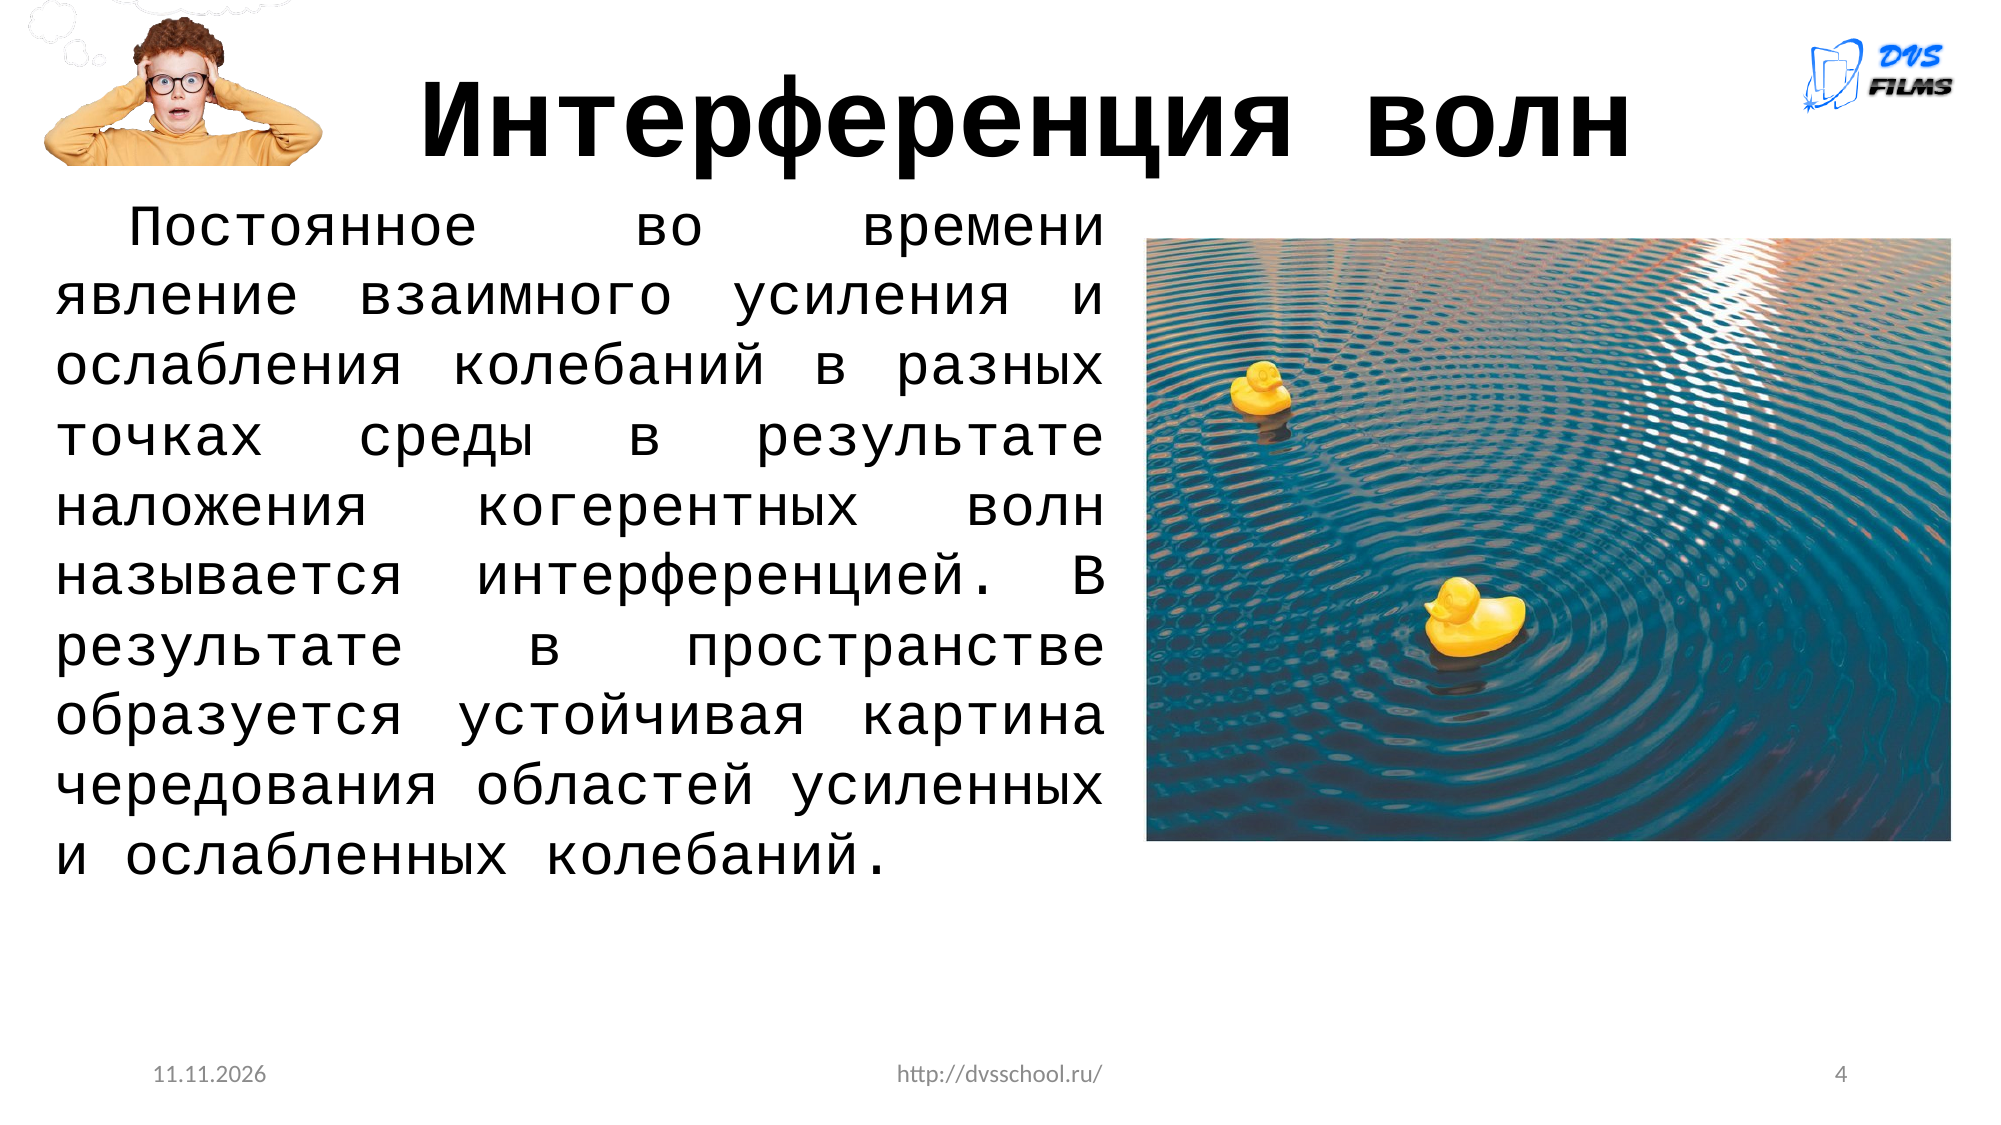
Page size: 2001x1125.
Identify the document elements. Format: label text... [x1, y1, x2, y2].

text_box Интерференция волн [403, 36, 1649, 187]
picture [1143, 238, 1953, 842]
picture [28, 0, 325, 166]
picture [1800, 36, 1959, 114]
text_box Постоянное во времени явление взаимного усиления и ослабления колебаний в разных точках среды в результате наложения когерентных волн называется интерференцией. В результате в пространстве образуется устойчивая картина чередования областей усиленных и ослабленных колебаний. [39, 179, 1121, 894]
footer http://dvsschool.ru/ [662, 1042, 1338, 1103]
slide_number 4 [1412, 1042, 1863, 1103]
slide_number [137, 1042, 588, 1103]
